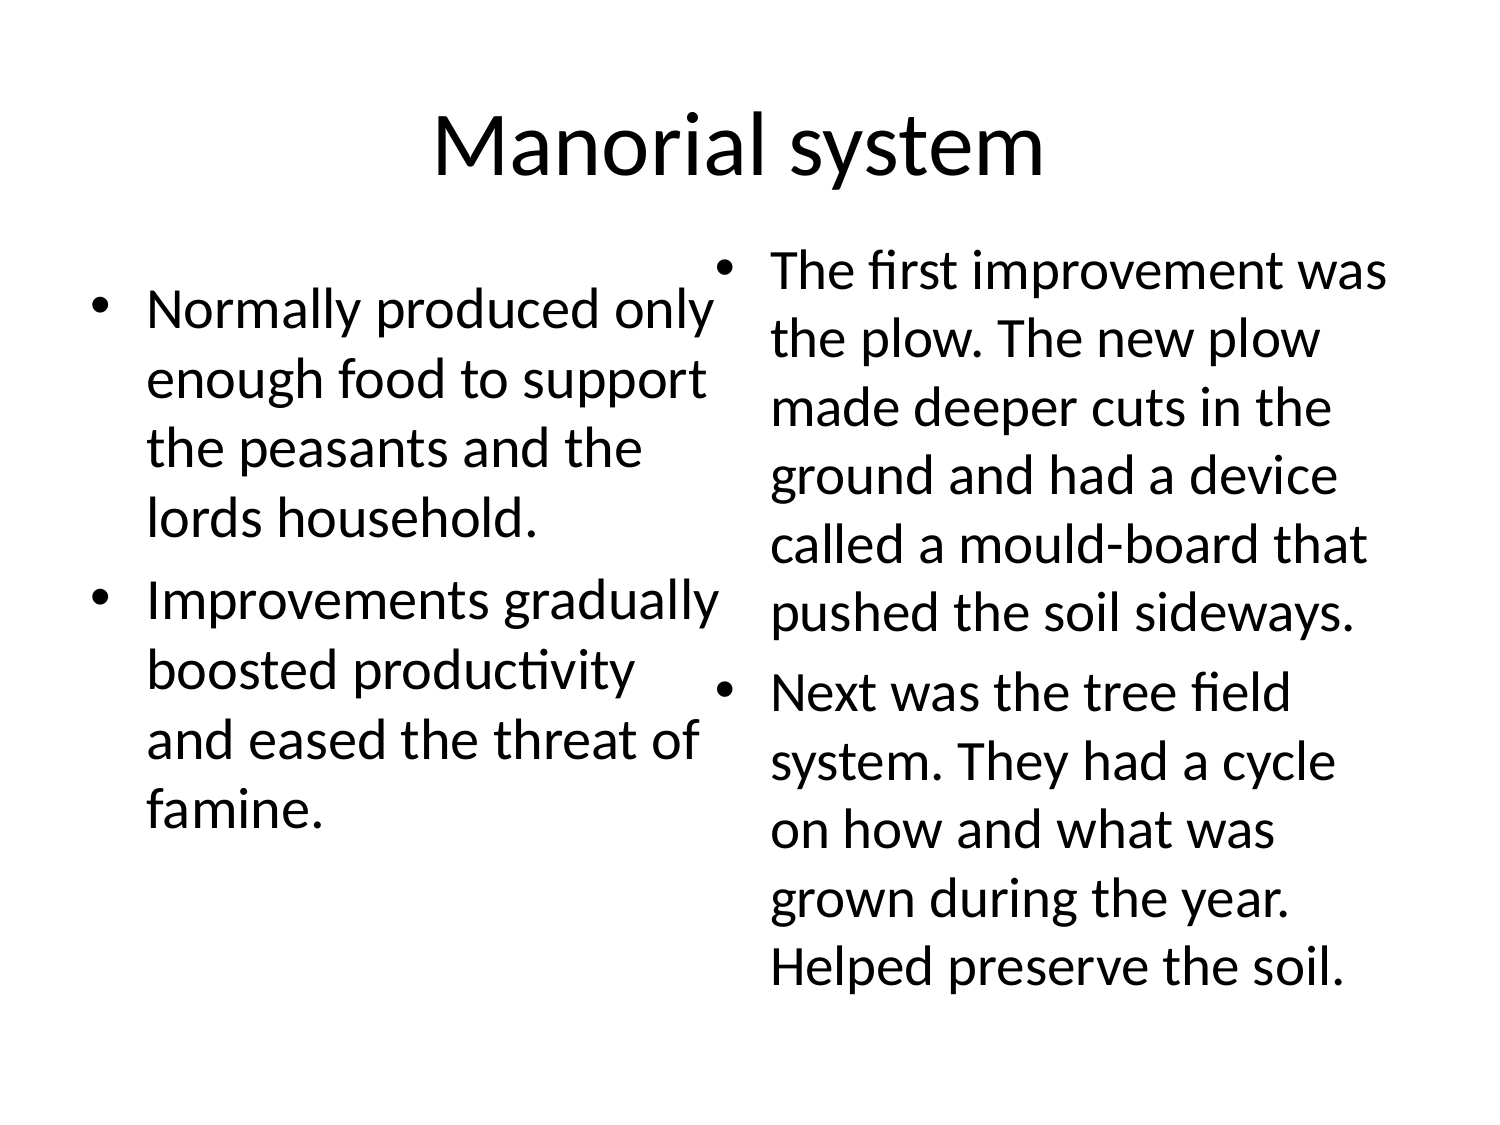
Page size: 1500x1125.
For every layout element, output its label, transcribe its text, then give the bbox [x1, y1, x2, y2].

title Manorial system [75, 45, 1425, 233]
list Normally produced only enough food to support the peasants and the lords household. Improvements gradually boosted productivity and eased the threat of famine. [75, 262, 699, 1005]
list The first improvement was the plow. The new plow made deeper cuts in the ground and had a device called a mould-board that pushed the soil sideways. Next was the tree field system. They had a cycle on how and what was grown during the year. Helped preserve the soil. [699, 224, 1425, 1005]
